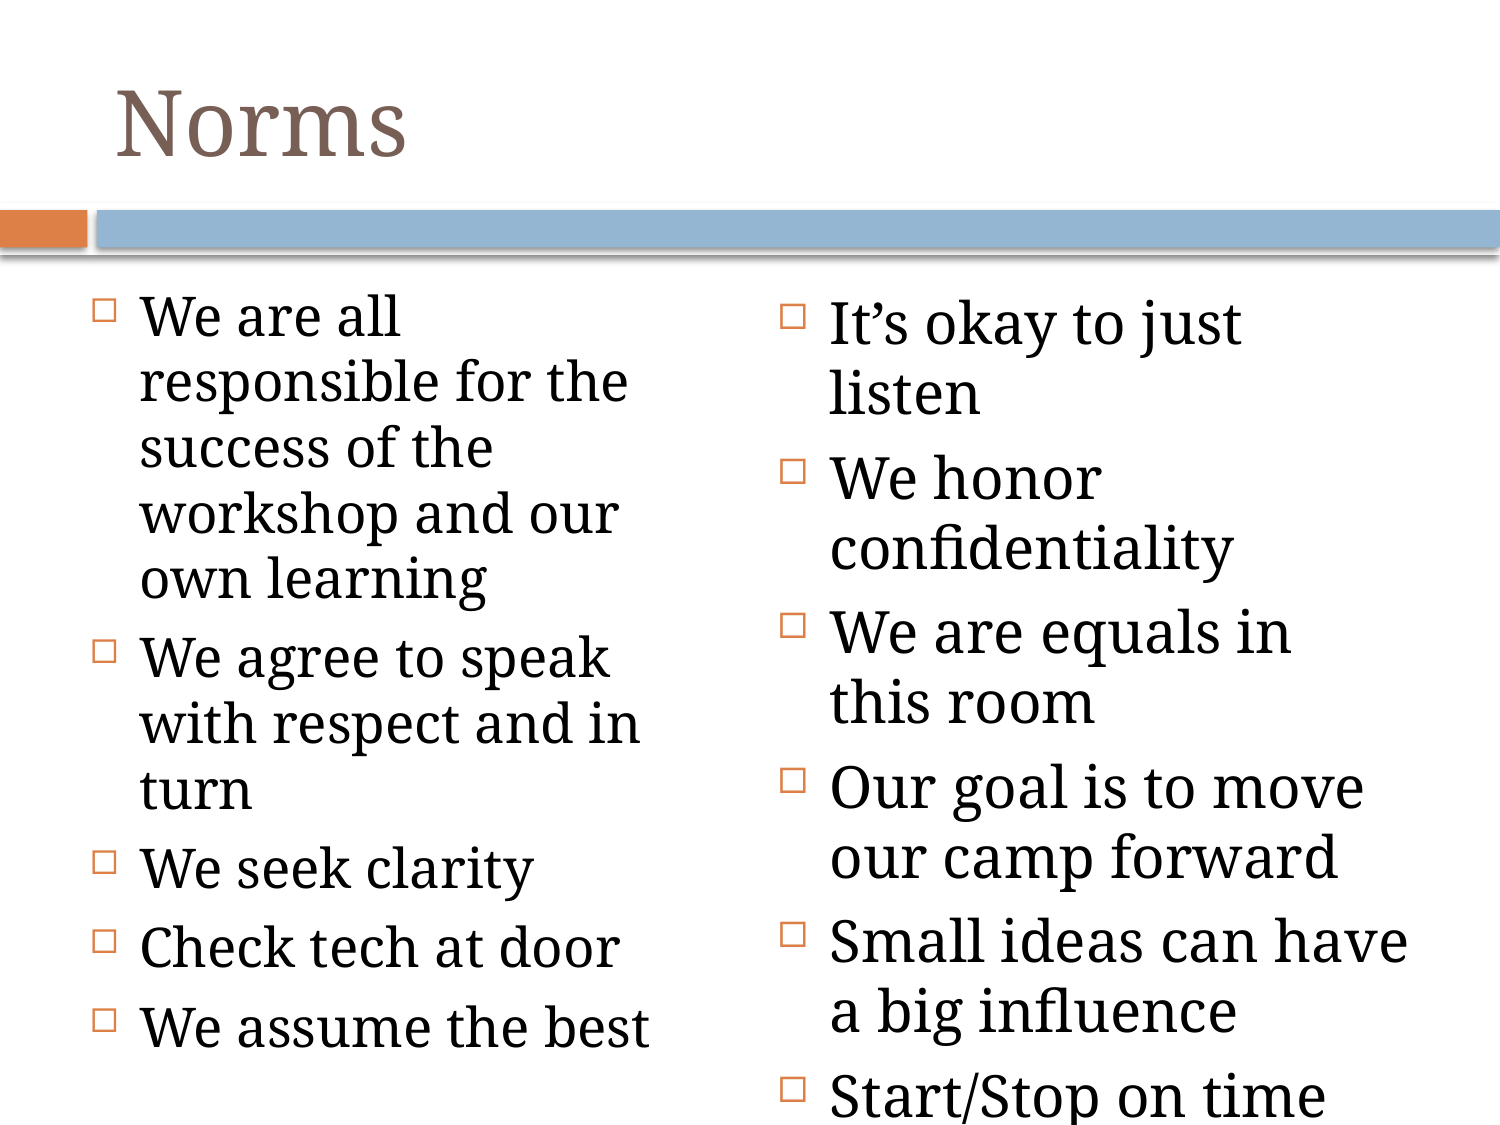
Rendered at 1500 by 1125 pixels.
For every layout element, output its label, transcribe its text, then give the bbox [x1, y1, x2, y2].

list It’s okay to just listen We honor confidentiality We are equals in this room Our goal is to move our camp forward Small ideas can have a big influence Start/Stop on time [762, 278, 1425, 1022]
title Norms [99, 38, 1438, 202]
list We are all responsible for the success of the workshop and our own learning We agree to speak with respect and in turn We seek clarity Check tech at door We assume the best [75, 274, 675, 1078]
